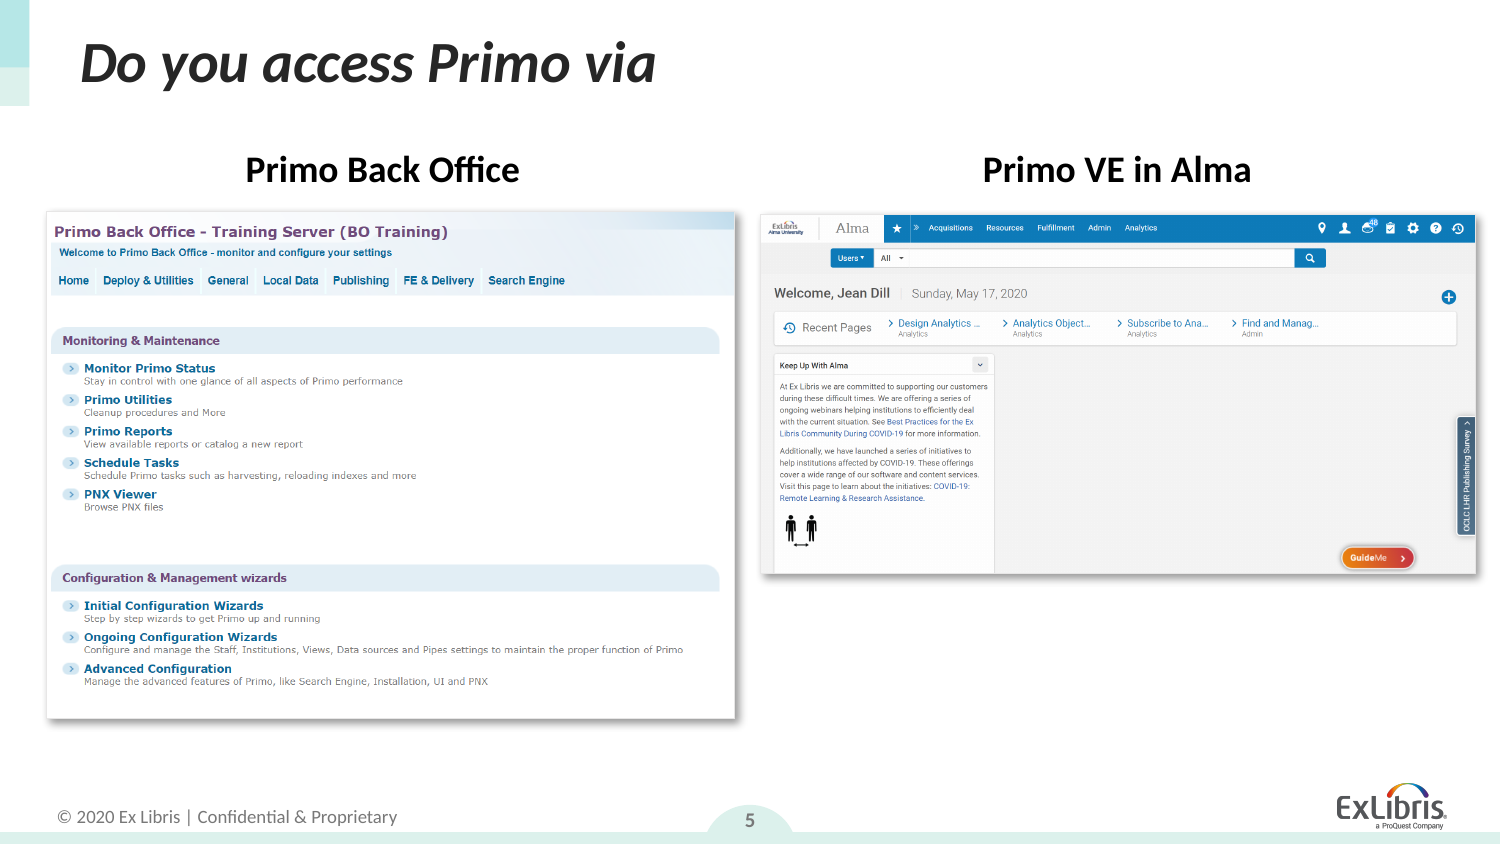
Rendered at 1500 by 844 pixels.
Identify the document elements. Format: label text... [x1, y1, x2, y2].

text_box Primo VE in Alma [952, 137, 1284, 198]
picture [46, 211, 735, 720]
slide_number 5 [705, 789, 795, 844]
title Do you access Primo via [64, 11, 1447, 107]
picture [759, 214, 1476, 575]
text_box Primo Back Office [217, 137, 549, 198]
picture [1337, 783, 1447, 830]
